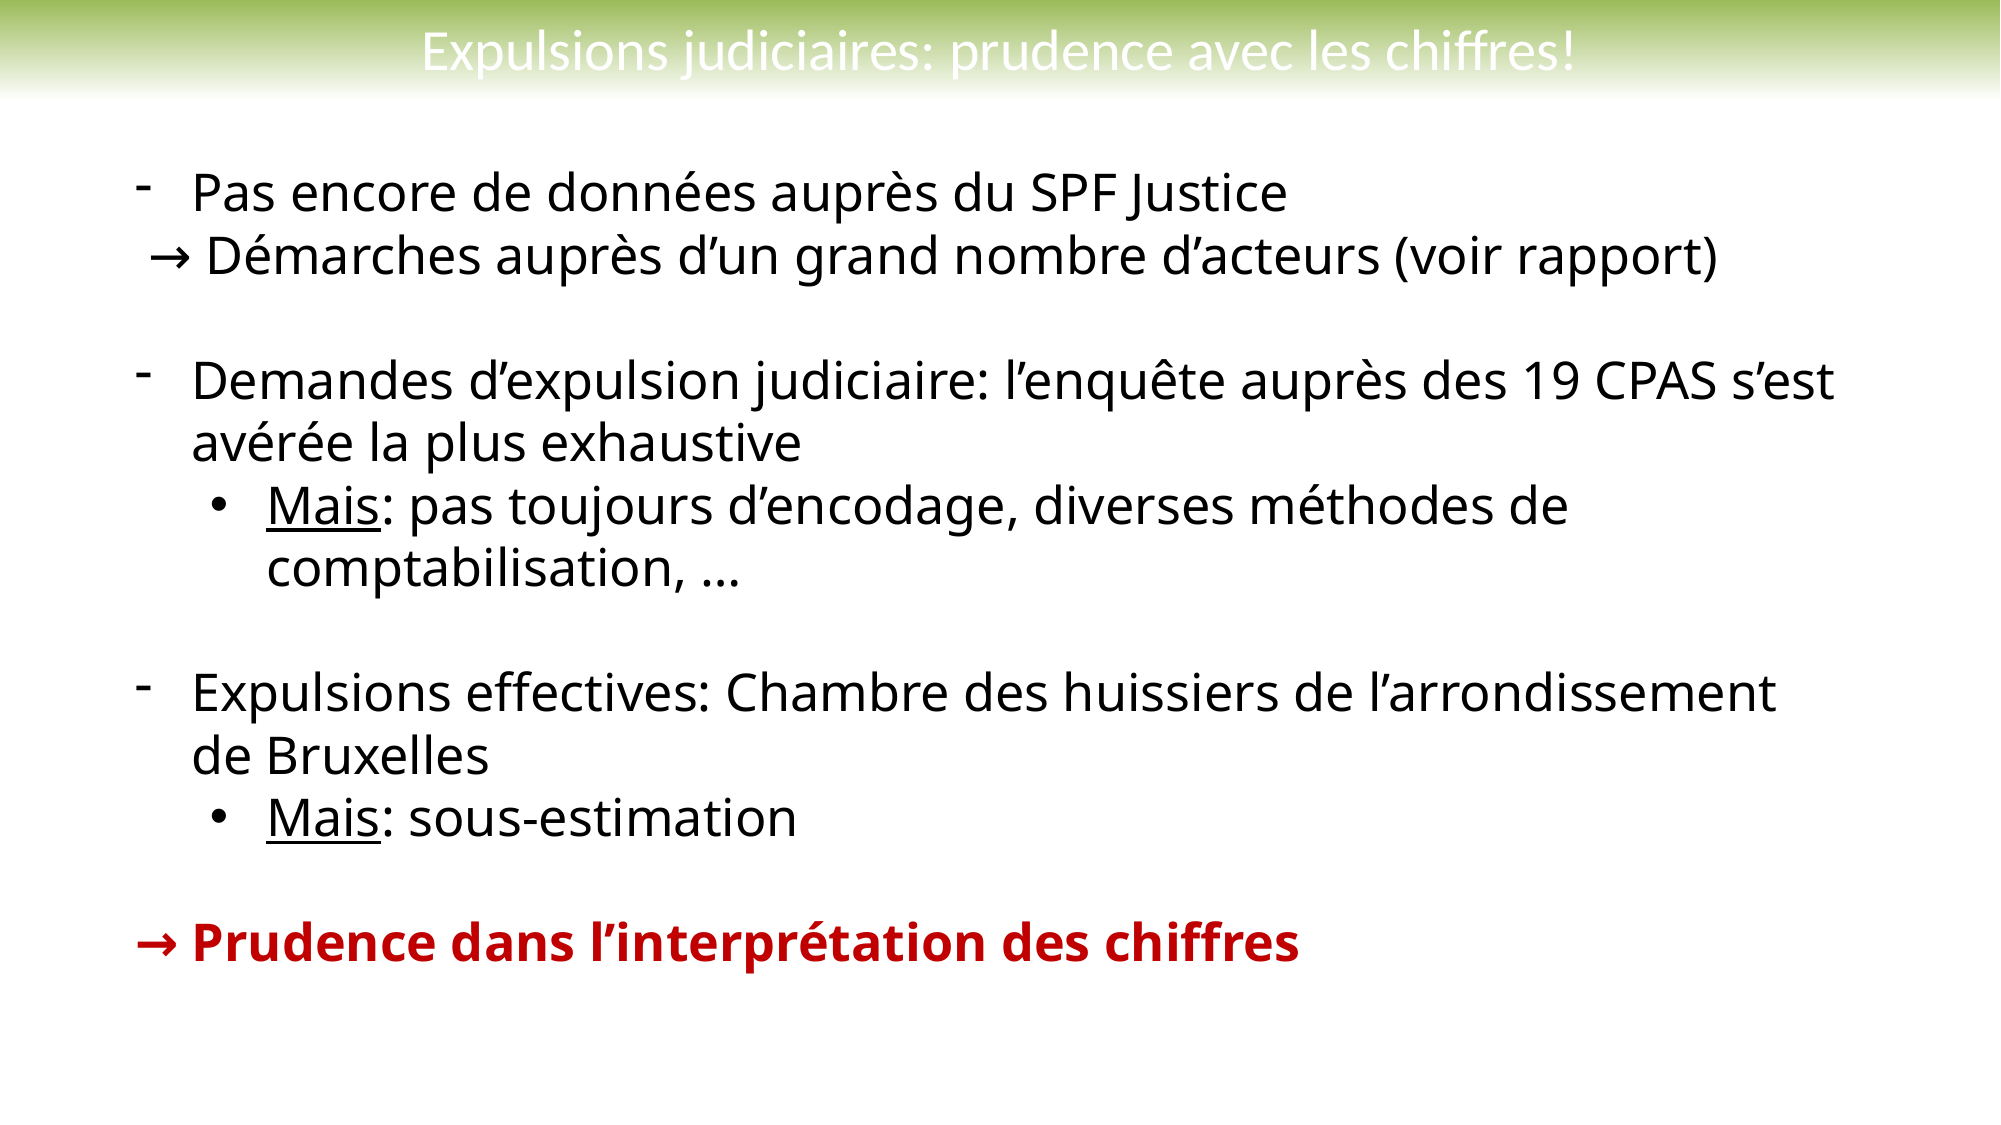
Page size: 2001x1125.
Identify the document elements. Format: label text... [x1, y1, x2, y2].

text_box Pas encore de données auprès du SPF Justice → Démarches auprès d’un grand nombre d’acteurs (voir rapport) Demandes d’expulsion judiciaire: l’enquête auprès des 19 CPAS s’est avérée la plus exhaustive Mais: pas toujours d’encodage, diverses méthodes de comptabilisation, … Expulsions effectives: Chambre des huissiers de l’arrondissement de Bruxelles Mais: sous-estimation → Prudence dans l’interprétation des chiffres [119, 152, 1866, 1070]
text_box Expulsions judiciaires: prudence avec les chiffres! [0, 4, 2000, 90]
